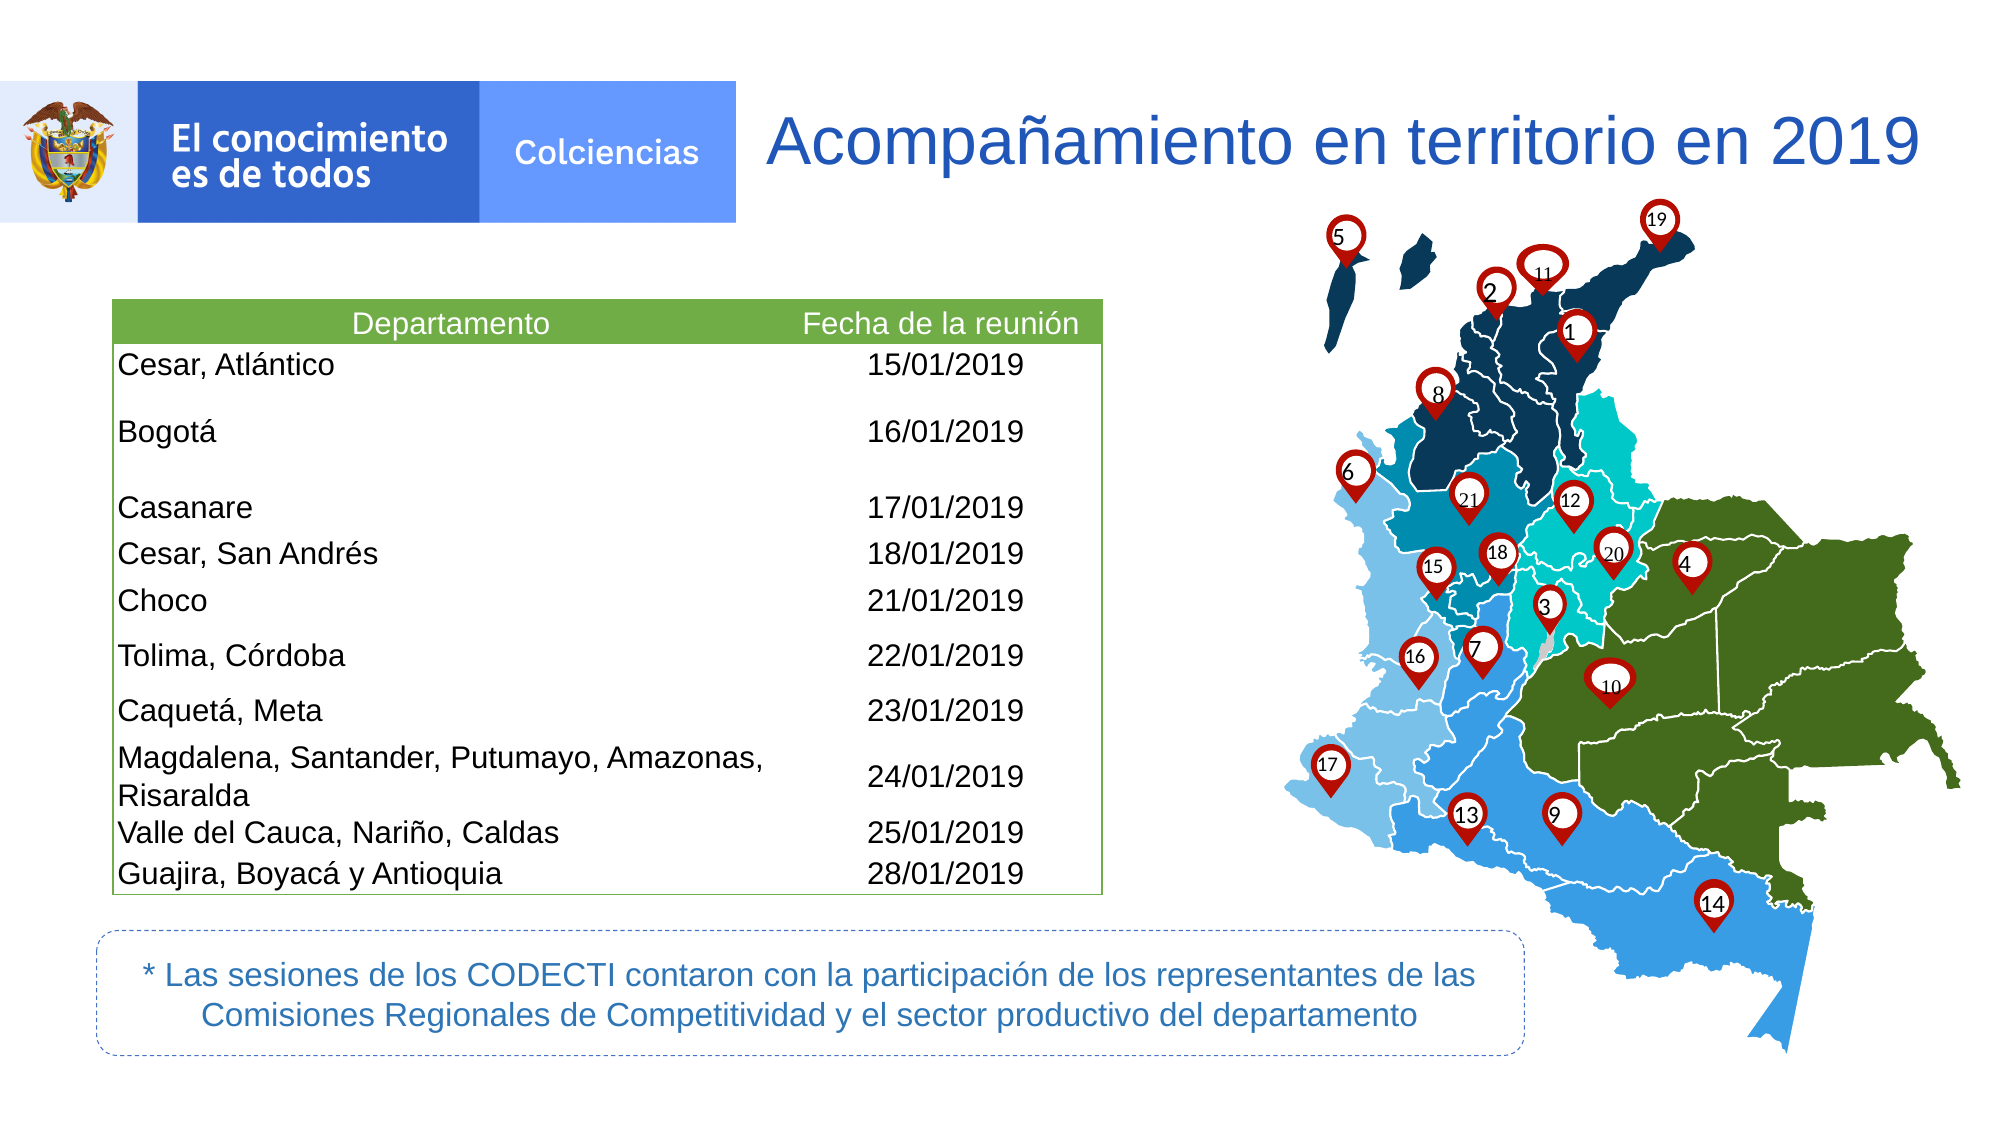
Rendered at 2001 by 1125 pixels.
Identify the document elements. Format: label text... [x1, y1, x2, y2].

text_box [1672, 540, 1713, 596]
table_cell Caquetá, Meta [114, 682, 790, 738]
table_cell 16/01/2019 [790, 382, 1101, 479]
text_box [1553, 479, 1595, 535]
table_cell 22/01/2019 [790, 627, 1101, 682]
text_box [1335, 449, 1376, 504]
table_cell Valle del Cauca, Nariño, Caldas [114, 813, 790, 850]
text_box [1532, 584, 1567, 636]
table_cell Guajira, Boyacá y Antioquia [114, 850, 790, 894]
table_cell Choco [114, 571, 790, 627]
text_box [1542, 792, 1583, 847]
table_cell 17/01/2019 [790, 479, 1101, 534]
table_cell 18/01/2019 [790, 534, 1101, 571]
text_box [1593, 526, 1634, 581]
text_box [1416, 546, 1457, 601]
table_cell 21/01/2019 [790, 571, 1101, 627]
table_cell Cesar, San Andrés [114, 534, 790, 571]
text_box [1283, 227, 1961, 1056]
text_box * Las sesiones de los CODECTI contaron con la participación de los representantes de las Comisiones Regionales de Competitividad y el sector productivo del departamento [96, 929, 1286, 1057]
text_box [1693, 879, 1735, 934]
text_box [1447, 792, 1488, 847]
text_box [1448, 471, 1490, 527]
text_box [1516, 243, 1570, 296]
table_cell Tolima, Córdoba [114, 627, 790, 682]
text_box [1415, 366, 1456, 422]
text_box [1639, 198, 1681, 254]
table_cell 15/01/2019 [790, 344, 1101, 382]
table_cell Casanare [114, 479, 790, 534]
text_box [1398, 636, 1439, 691]
table_cell 24/01/2019 [790, 738, 1101, 813]
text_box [1476, 266, 1517, 321]
table_header Fecha de la reunión [790, 301, 1101, 344]
table_cell 25/01/2019 [790, 813, 1101, 850]
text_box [1462, 625, 1503, 681]
table_header Departamento [114, 301, 790, 344]
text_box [1310, 744, 1352, 799]
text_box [1557, 308, 1598, 364]
table_cell Magdalena, Santander, Putumayo, Amazonas, Risaralda [114, 738, 790, 813]
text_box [1478, 532, 1519, 587]
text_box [1326, 214, 1367, 269]
text_box Acompañamiento en territorio en 2019 [725, 70, 1963, 204]
table_cell 23/01/2019 [790, 682, 1101, 738]
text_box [1583, 657, 1637, 710]
table_cell Cesar, Atlántico [114, 344, 790, 382]
table_cell Bogotá [114, 382, 790, 479]
table_cell 28/01/2019 [790, 850, 1101, 894]
picture [0, 81, 736, 223]
